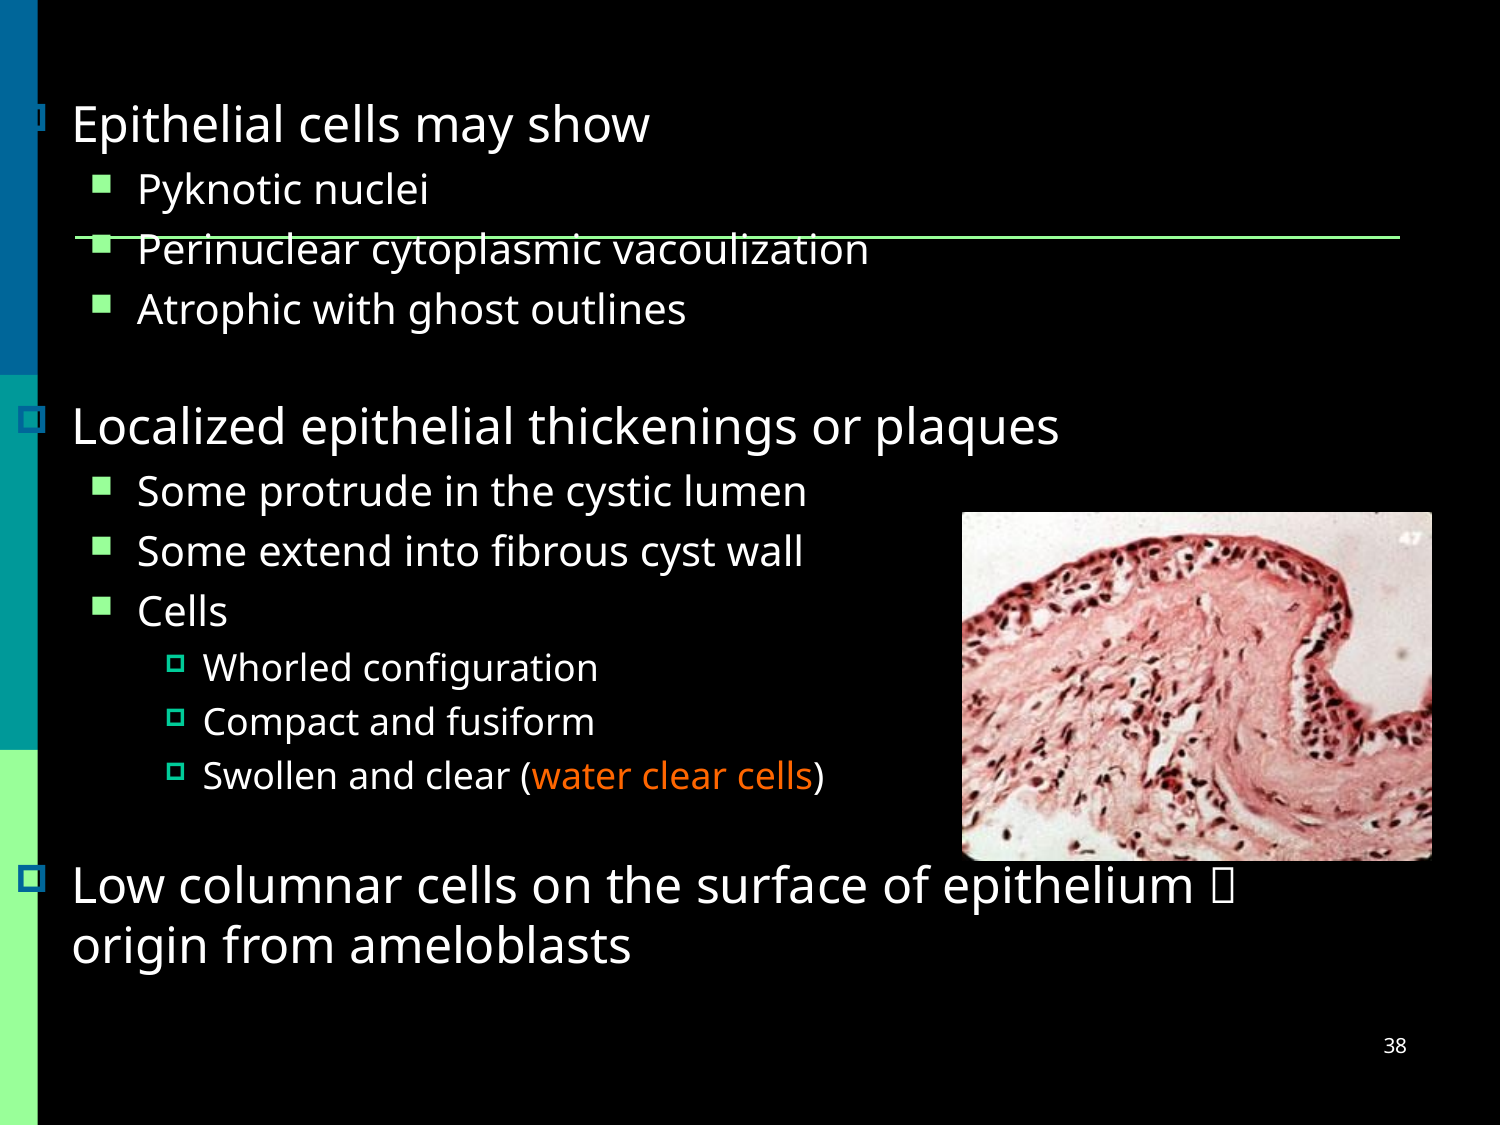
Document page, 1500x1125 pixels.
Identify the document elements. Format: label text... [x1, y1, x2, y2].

text_box Epithelial cells may show Pyknotic nuclei Perinuclear cytoplasmic vacoulization Atrophic with ghost outlines Localized epithelial thickenings or plaques Some protrude in the cystic lumen Some extend into fibrous cyst wall Cells Whorled configuration Compact and fusiform Swollen and clear (water clear cells) Low columnar cells on the surface of epithelium  origin from ameloblasts [12, 78, 1244, 974]
slide_number 38 [1377, 1030, 1417, 1125]
picture [962, 512, 1432, 862]
